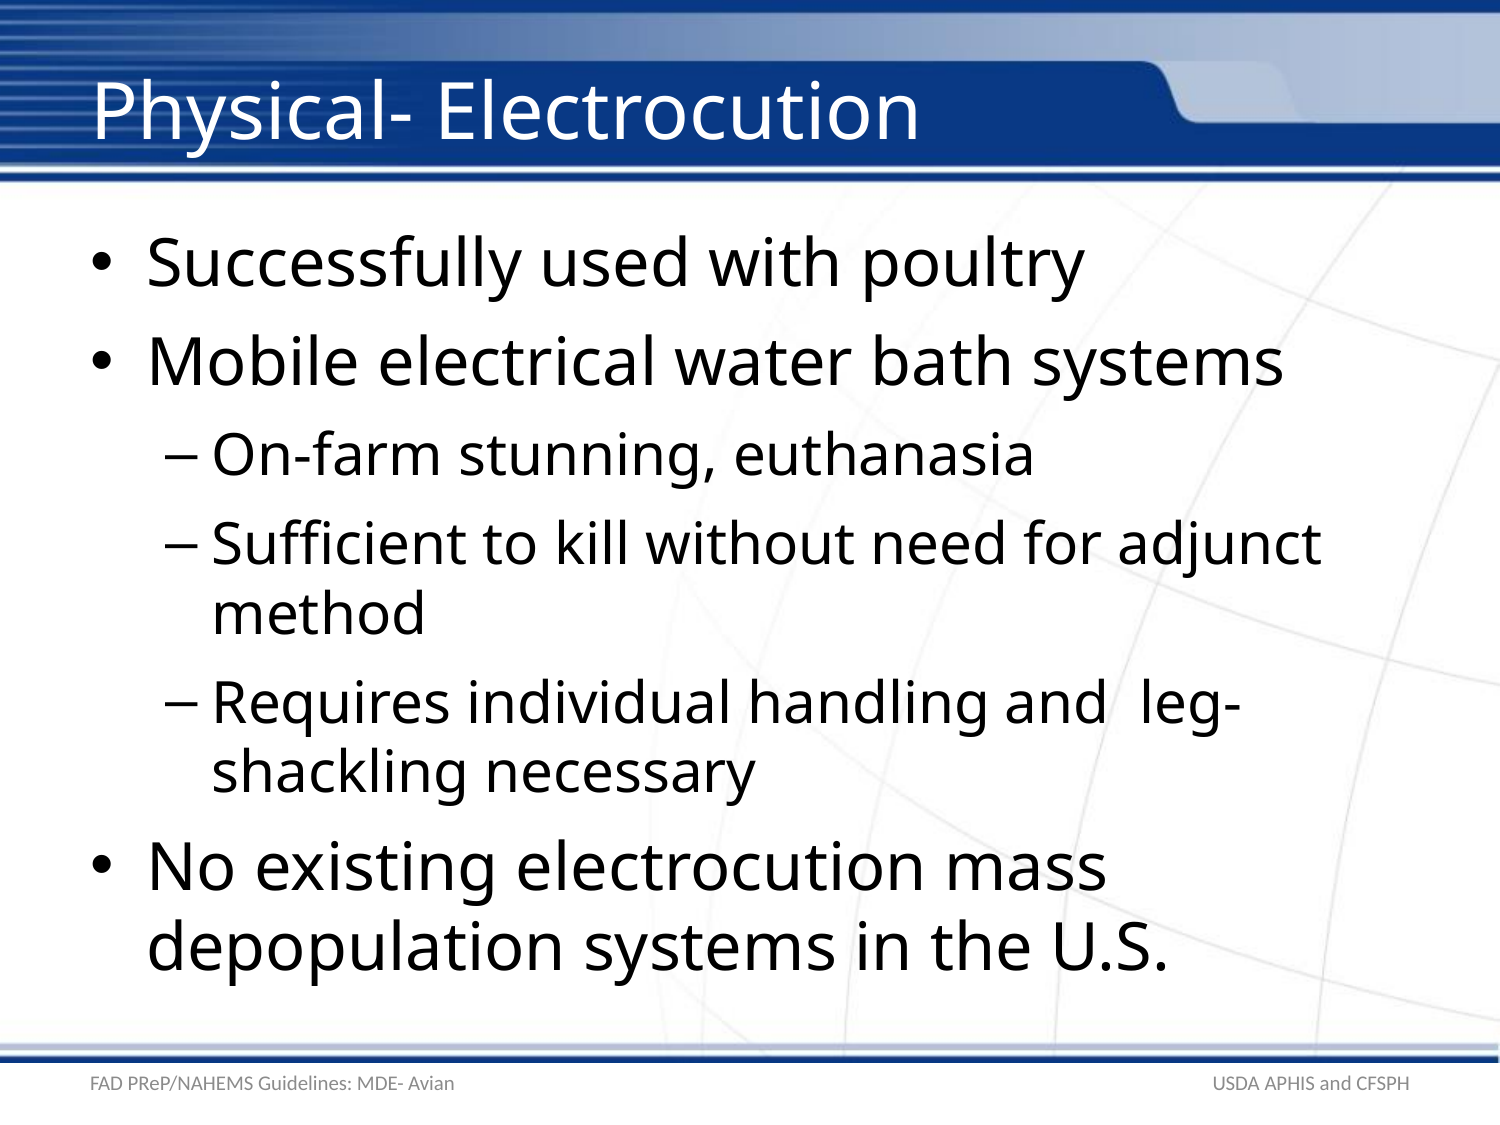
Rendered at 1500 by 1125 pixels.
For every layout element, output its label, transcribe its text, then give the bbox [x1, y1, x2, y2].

footer FAD PReP/NAHEMS Guidelines: MDE- Avian [75, 1042, 825, 1103]
picture [0, 0, 1500, 1063]
list Successfully used with poultry Mobile electrical water bath systems On-farm stunning, euthanasia Sufficient to kill without need for adjunct method Requires individual handling and leg-shackling necessary No existing electrocution mass depopulation systems in the U.S. [75, 212, 1425, 1025]
slide_number USDA APHIS and CFSPH [1074, 1042, 1425, 1103]
title Physical- Electrocution [75, 24, 1425, 163]
